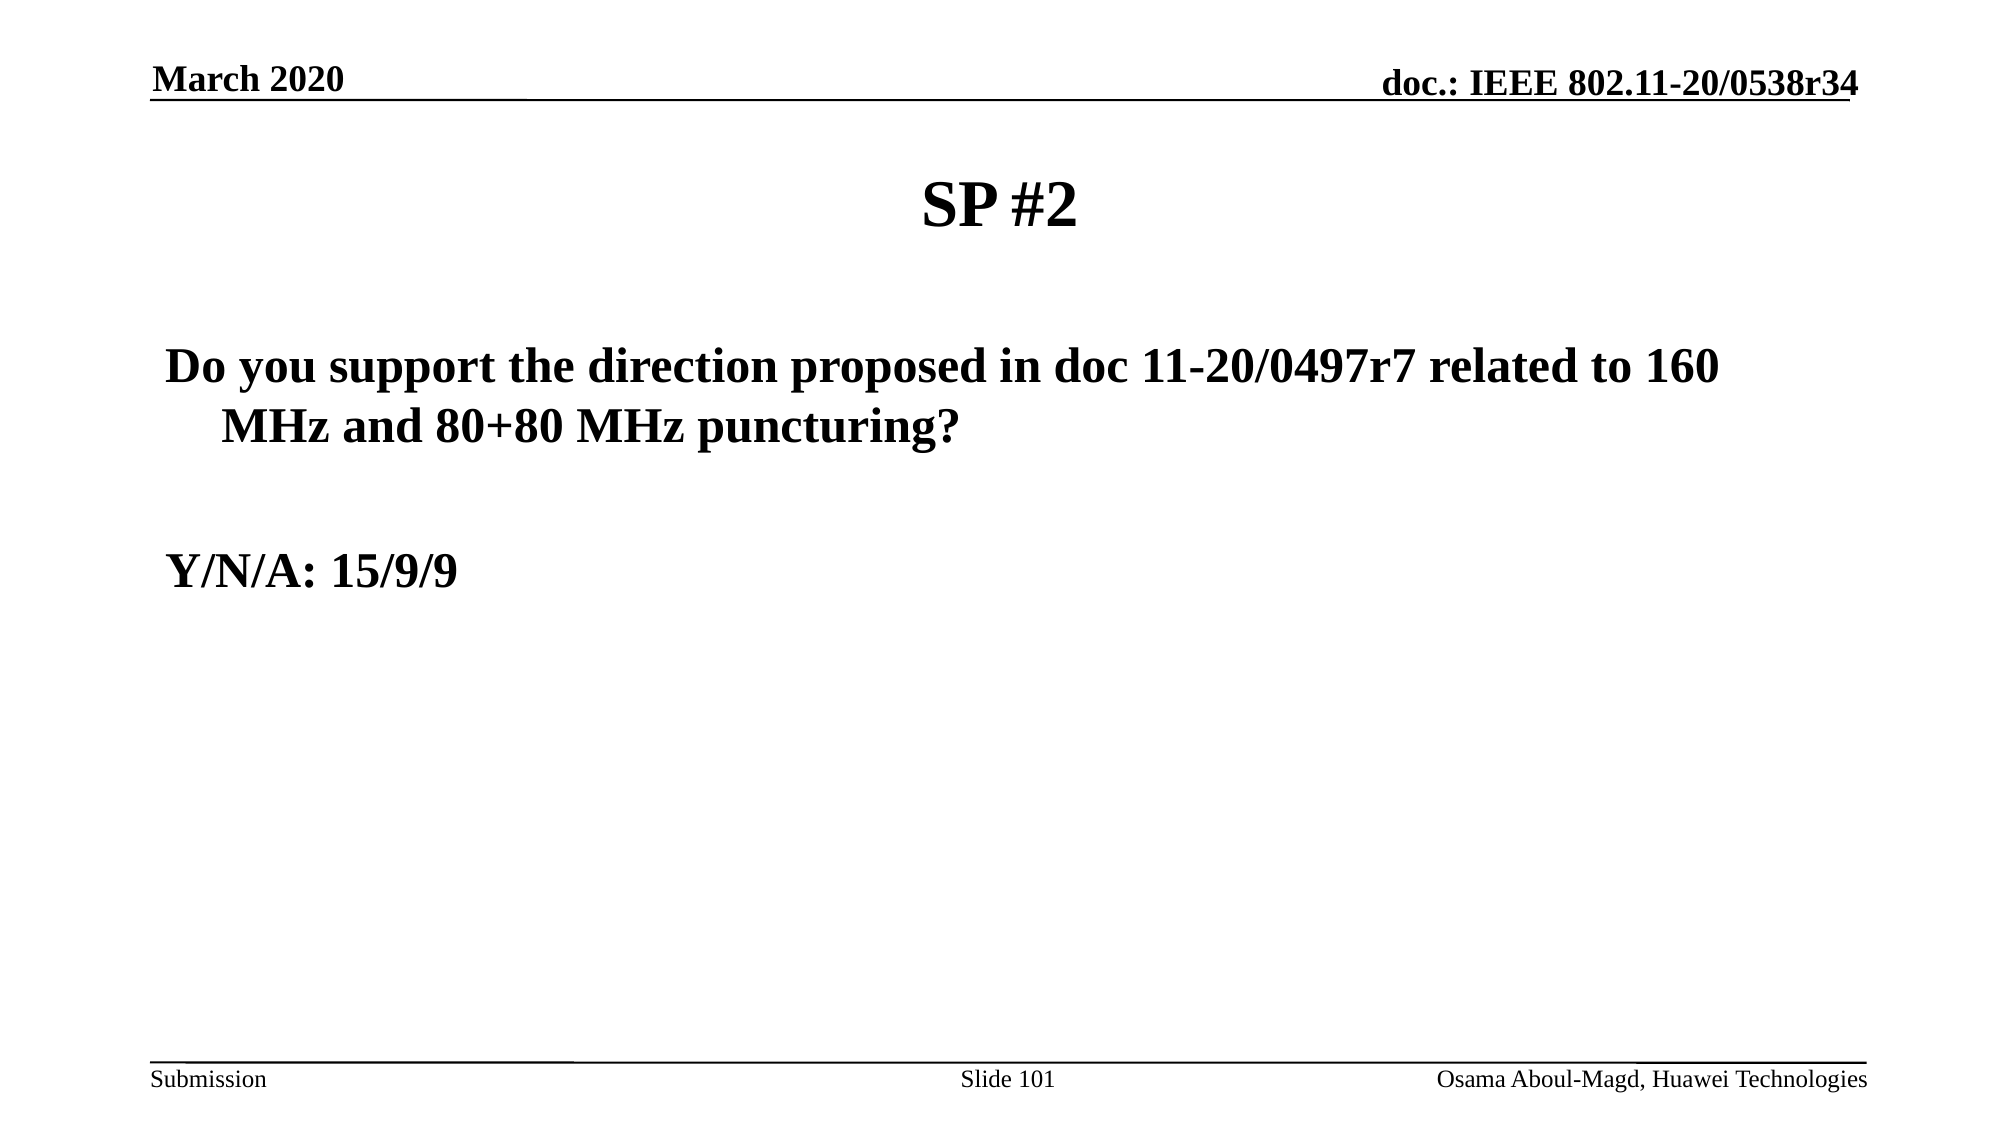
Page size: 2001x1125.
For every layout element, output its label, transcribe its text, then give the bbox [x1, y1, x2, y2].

title SP #2 [149, 112, 1850, 288]
footer Osama Aboul-Magd, Huawei Technologies [1171, 1061, 1869, 1093]
slide_number Slide 101 [950, 1061, 1067, 1123]
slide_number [152, 54, 563, 100]
list Do you support the direction proposed in doc 11-20/0497r7 related to 160 MHz and 80+80 MHz puncturing? Y/N/A: 15/9/9 [149, 324, 1850, 1000]
